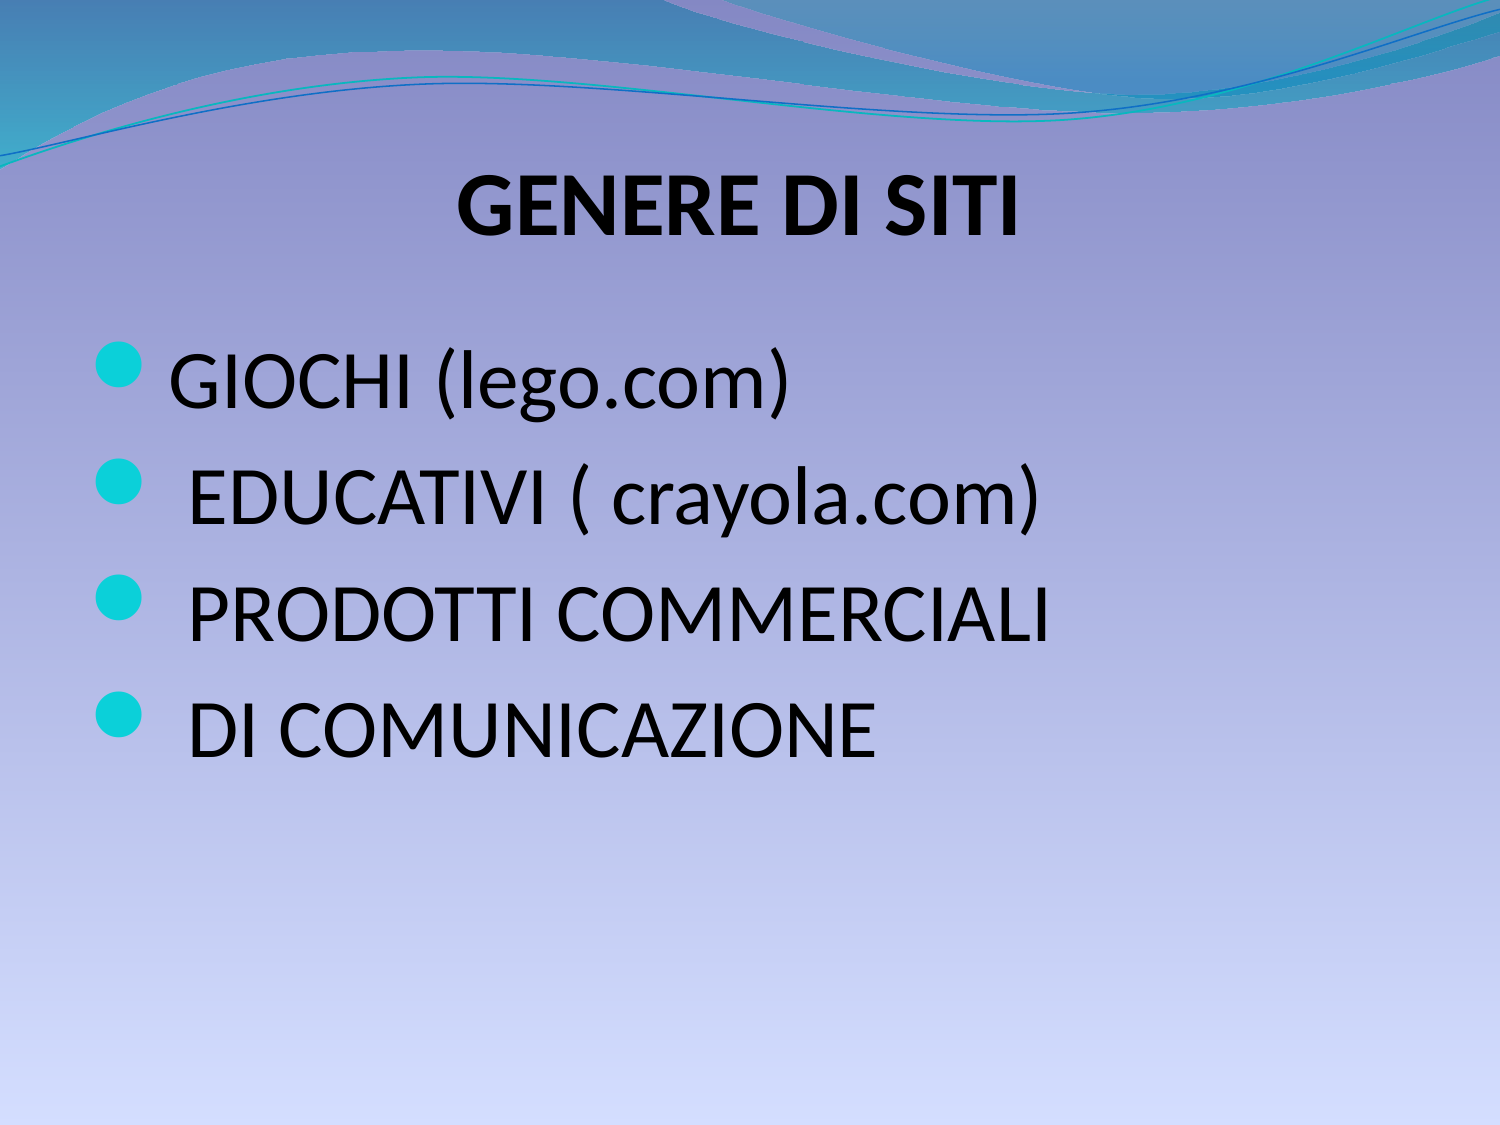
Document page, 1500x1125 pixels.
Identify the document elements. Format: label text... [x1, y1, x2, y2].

title GENERE DI SITI [64, 66, 1415, 254]
list GIOCHI (lego.com) EDUCATIVI ( crayola.com) PRODOTTI COMMERCIALI DI COMUNICAZIONE [75, 317, 1425, 1038]
